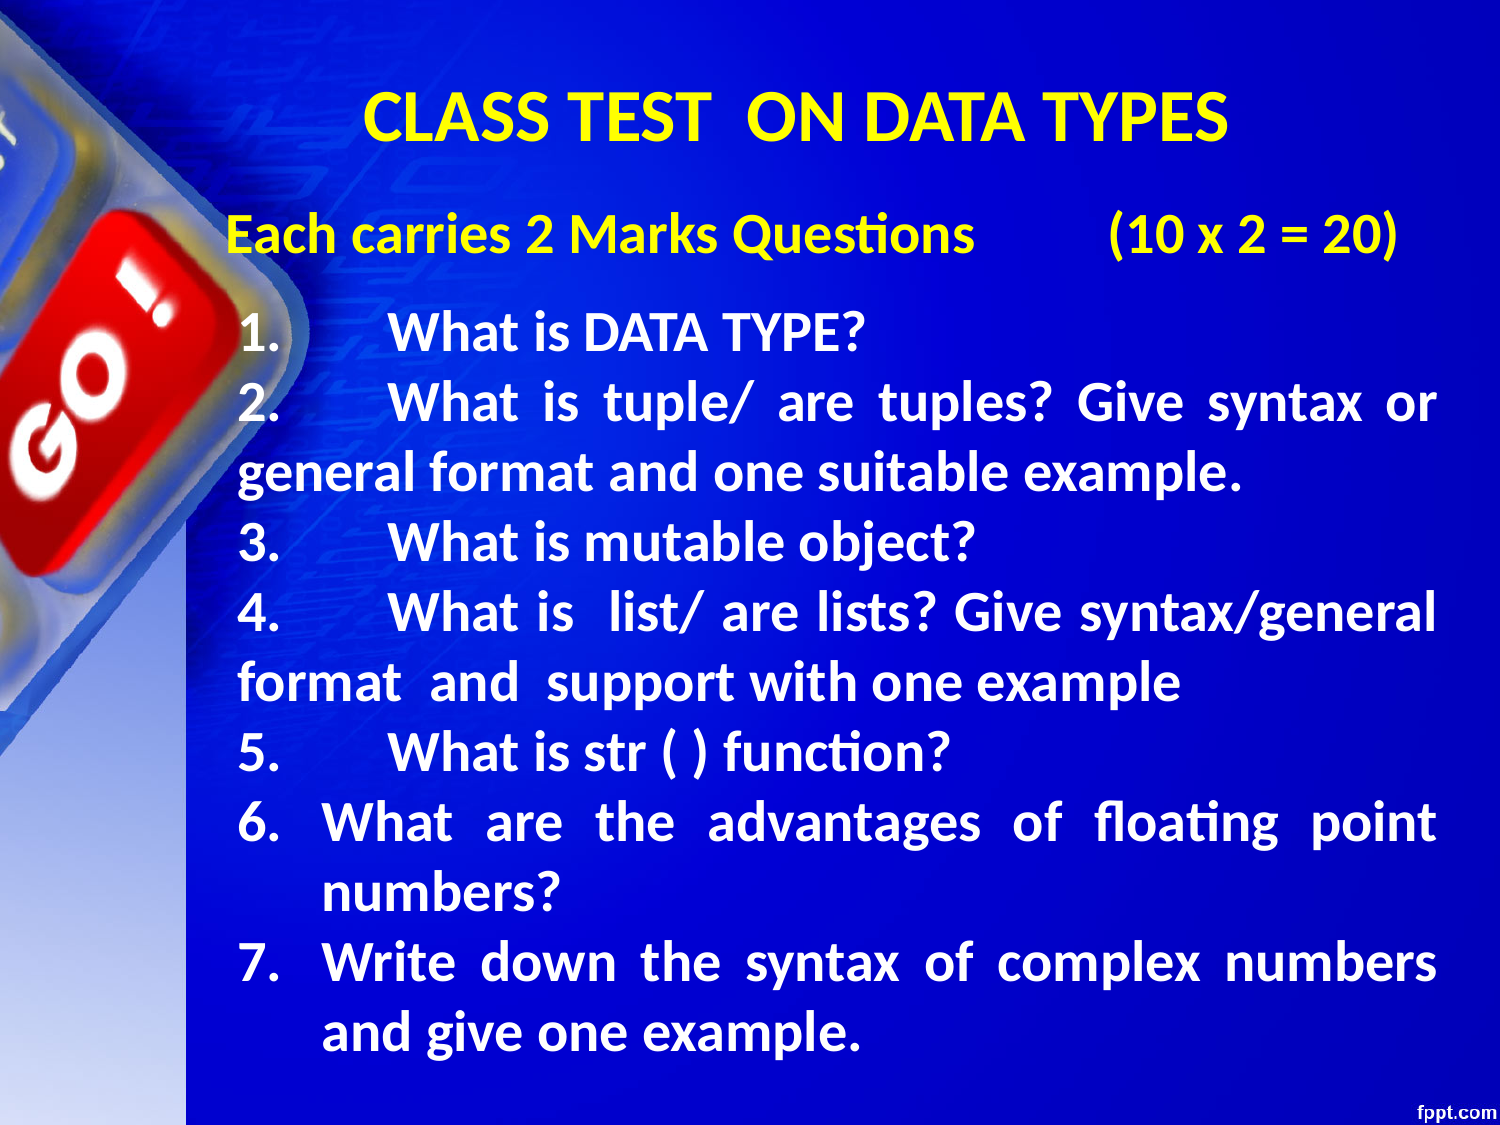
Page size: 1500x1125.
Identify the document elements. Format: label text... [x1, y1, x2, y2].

text_box 1. What is DATA TYPE? 2. What is tuple/ are tuples? Give syntax or general format and one suitable example. 3. What is mutable object? 4. What is list/ are lists? Give syntax/general format and support with one example 5. What is str ( ) function? What are the advantages of floating point numbers? Write down the syntax of complex numbers and give one example. [222, 285, 1453, 1070]
title CLASS TEST ON DATA TYPES [117, 46, 1477, 176]
text_box Each carries 2 Marks Questions (10 x 2 = 20) [210, 187, 1430, 293]
picture [0, 0, 1500, 1125]
